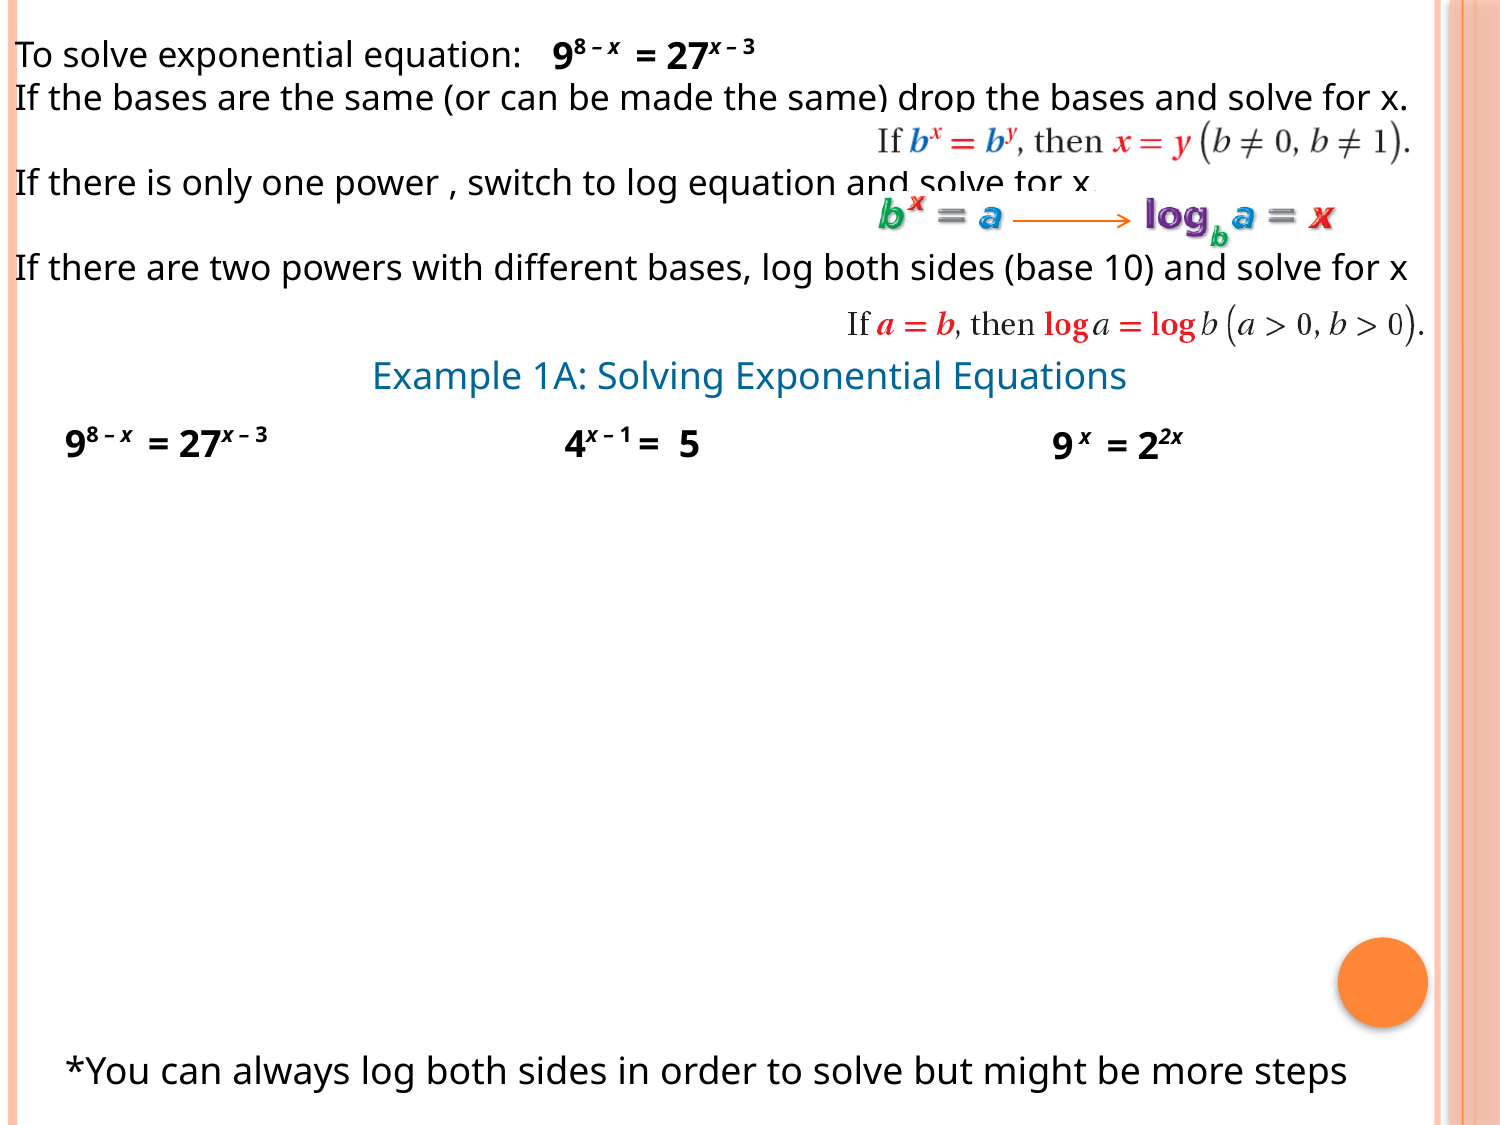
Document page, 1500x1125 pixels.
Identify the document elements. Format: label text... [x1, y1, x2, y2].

text_box 98 – x = 27x – 3 [537, 24, 1138, 85]
text_box Example 1A: Solving Exponential Equations [0, 345, 1500, 405]
text_box 4x – 1 = 5 [549, 412, 988, 473]
text_box *You can always log both sides in order to solve but might be more steps [49, 1039, 1413, 1100]
picture [874, 191, 1338, 251]
text_box To solve exponential equation: If the bases are the same (or can be made the same) drop the bases and solve for x. If there is only one power , switch to log equation and solve for x. If there are two powers with different bases, log both sides (base 10) and solve for x [0, 24, 1463, 295]
text_box 98 – x = 27x – 3 [49, 412, 549, 473]
text_box 9 x = 22x [1037, 414, 1413, 475]
picture [861, 111, 1413, 172]
picture [836, 301, 1426, 351]
